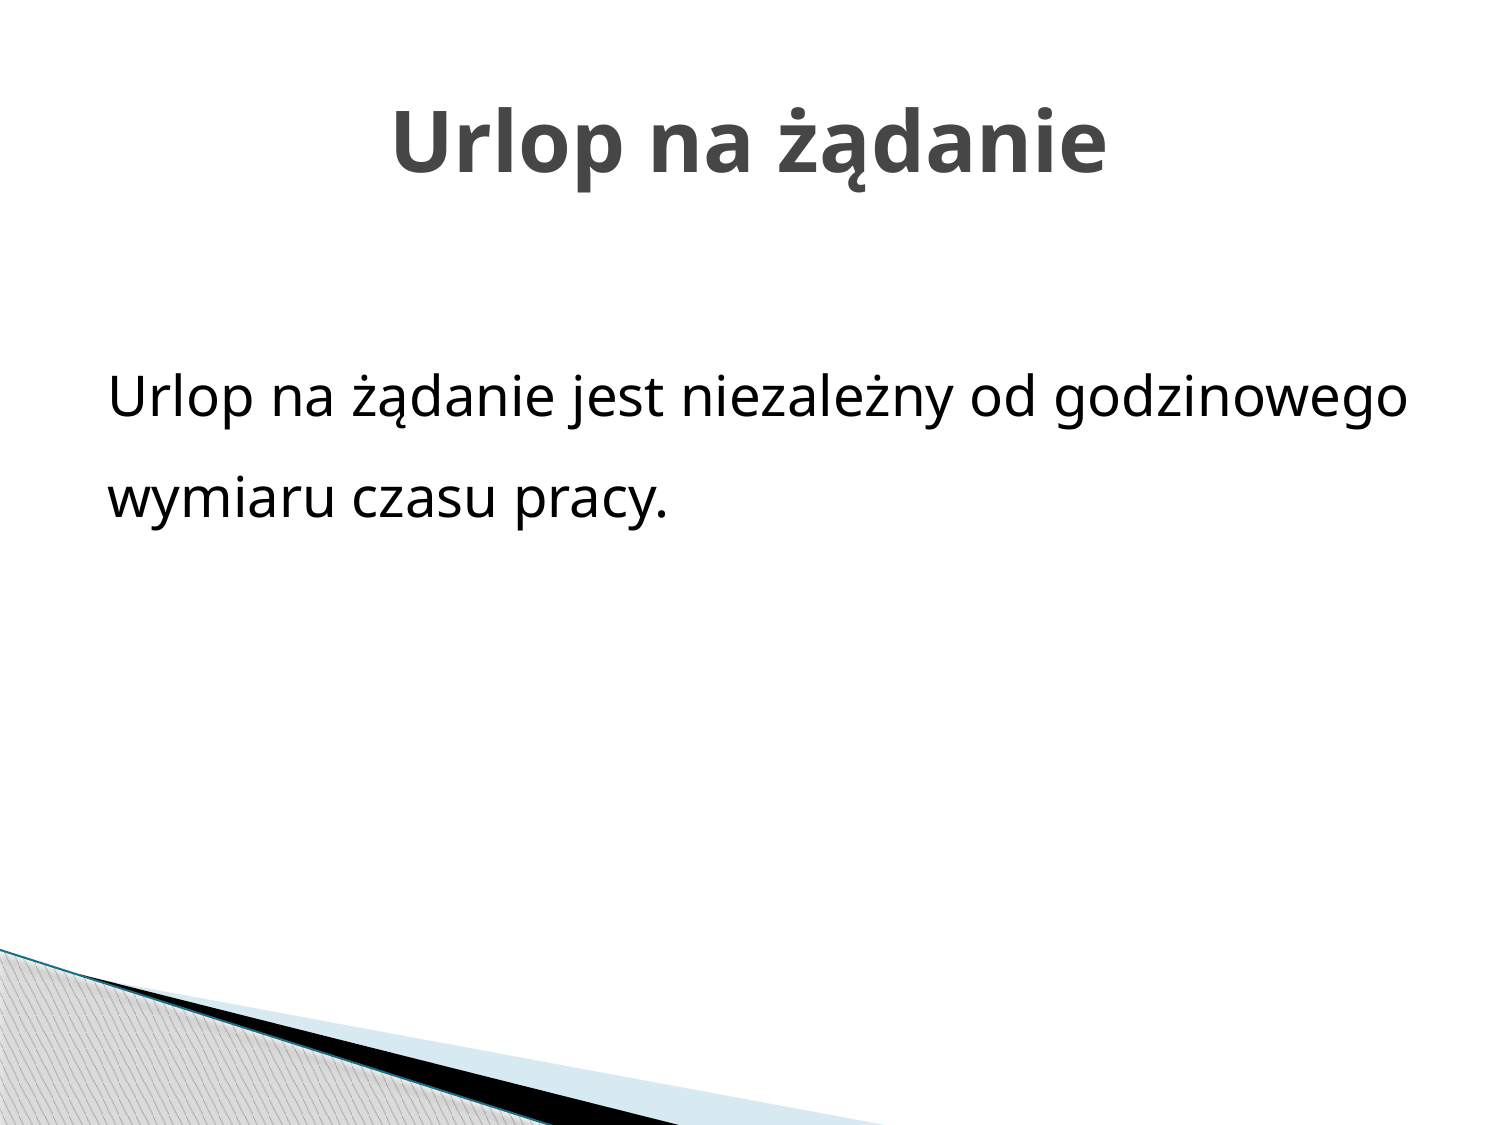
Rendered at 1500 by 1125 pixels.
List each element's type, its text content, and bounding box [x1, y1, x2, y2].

title Urlop na żądanie [75, 45, 1425, 233]
list Urlop na żądanie jest niezależny od godzinowego wymiaru czasu pracy. [75, 243, 1425, 986]
